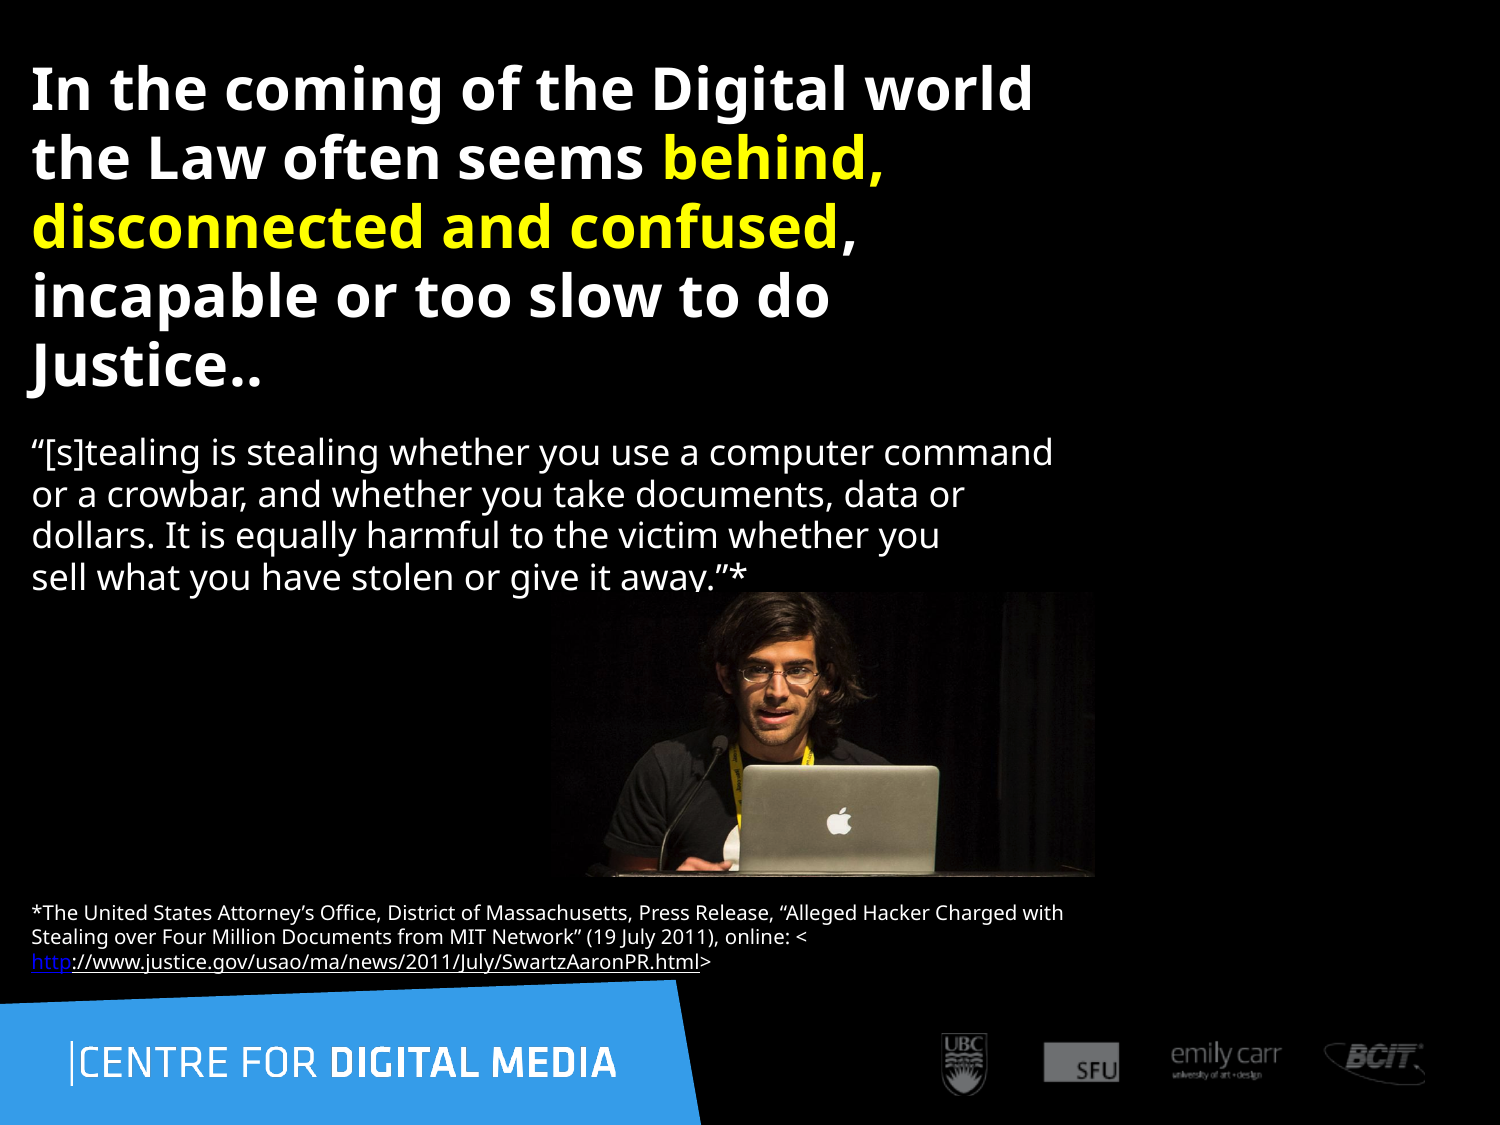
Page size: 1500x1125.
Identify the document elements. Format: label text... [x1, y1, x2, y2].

list In the coming of the Digital world the Law often seems behind, disconnected and confused, incapable or too slow to do Justice.. “[s]tealing is stealing whether you use a computer command or a crowbar, and whether you take documents, data or dollars. It is equally harmful to the victim whether you sell what you have stolen or give it away.”* *The United States Attorney’s Office, District of Massachusetts, Press Release, “Alleged Hacker Charged with Stealing over Four Million Documents from MIT Network” (19 July 2011), online: < http://www.justice.gov/usao/ma/news/2011/July/SwartzAaronPR.html> [18, 52, 1500, 994]
picture [551, 592, 1095, 877]
